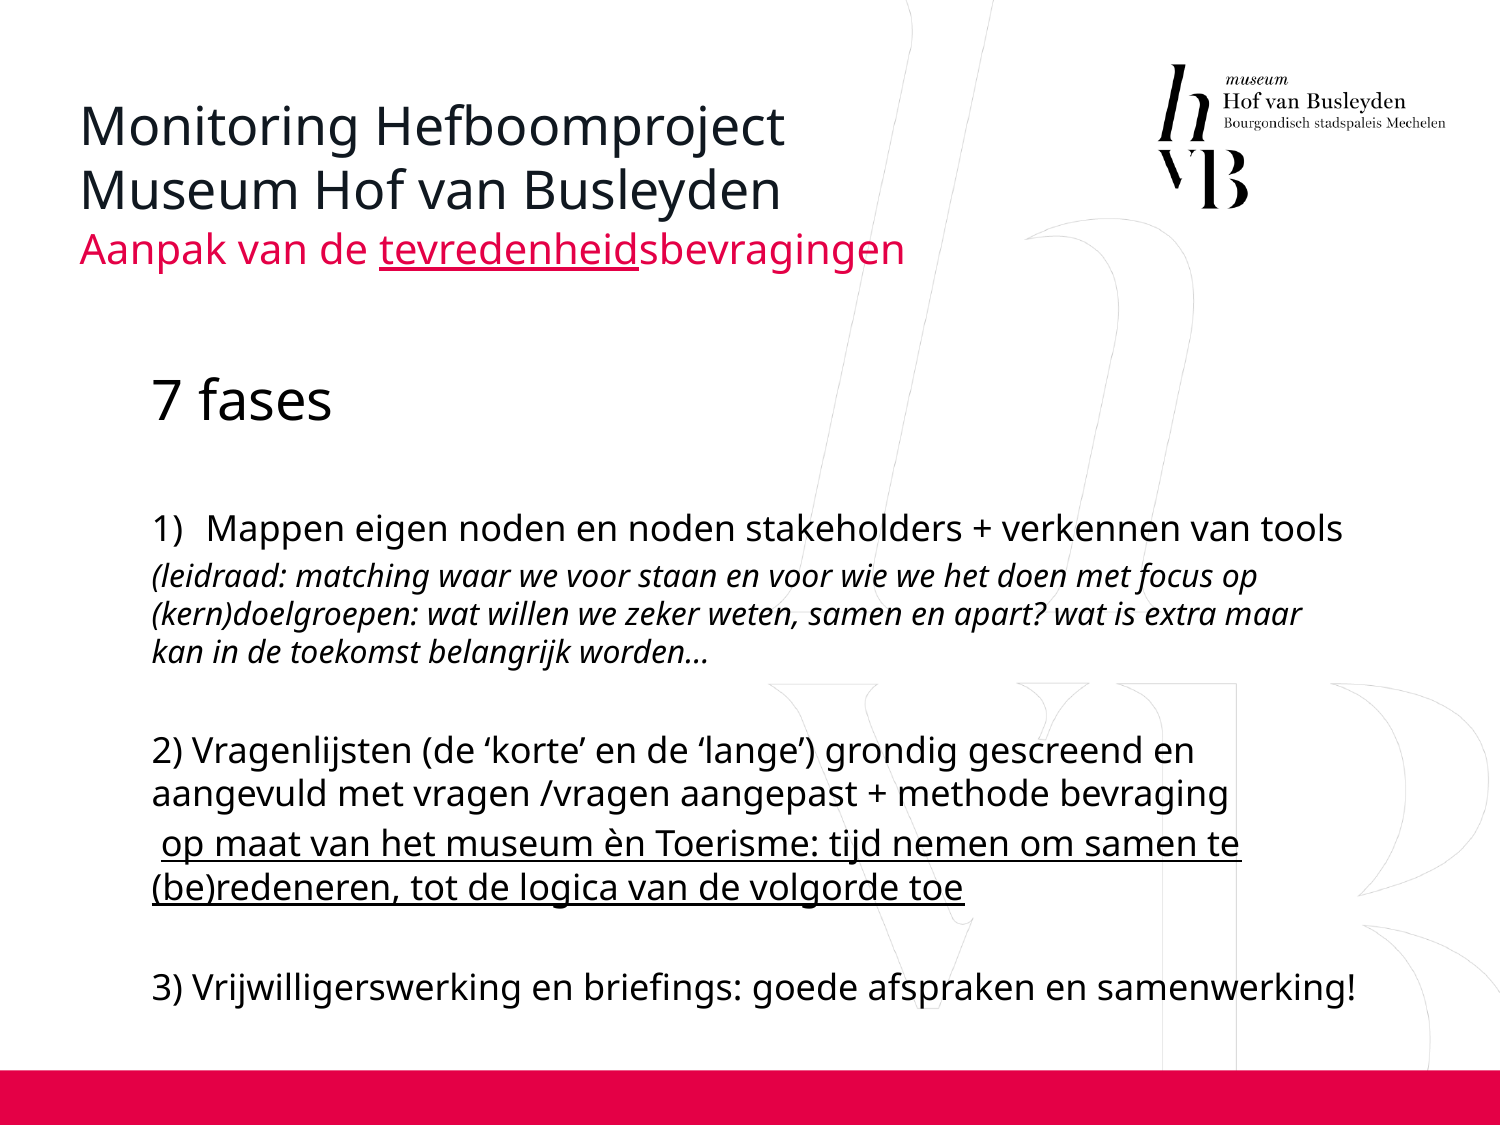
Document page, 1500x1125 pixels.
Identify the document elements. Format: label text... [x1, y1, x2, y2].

picture [537, 0, 1500, 1125]
text_box Aanpak van de tevredenheidsbevragingen [64, 215, 532, 280]
text_box 7 fases Mappen eigen noden en noden stakeholders + verkennen van tools (leidraad: matching waar we voor staan en voor wie we het doen met focus op (kern)doelgroepen: wat willen we zeker weten, samen en apart? wat is extra maar kan in de toekomst belangrijk worden… 2) Vragenlijsten (de ‘korte’ en de ‘lange’) grondig gescreend en aangevuld met vragen /vragen aangepast + methode bevraging op maat van het museum èn Toerisme: tijd nemen om samen te (be)redeneren, tot de logica van de volgorde toe 3) Vrijwilligerswerking en briefings: goede afspraken en samenwerking! [64, 280, 532, 1068]
text_box [0, 1068, 532, 1125]
text_box Monitoring Hefboomproject Museum Hof van Busleyden [64, 84, 532, 215]
text_box [100, 292, 532, 858]
